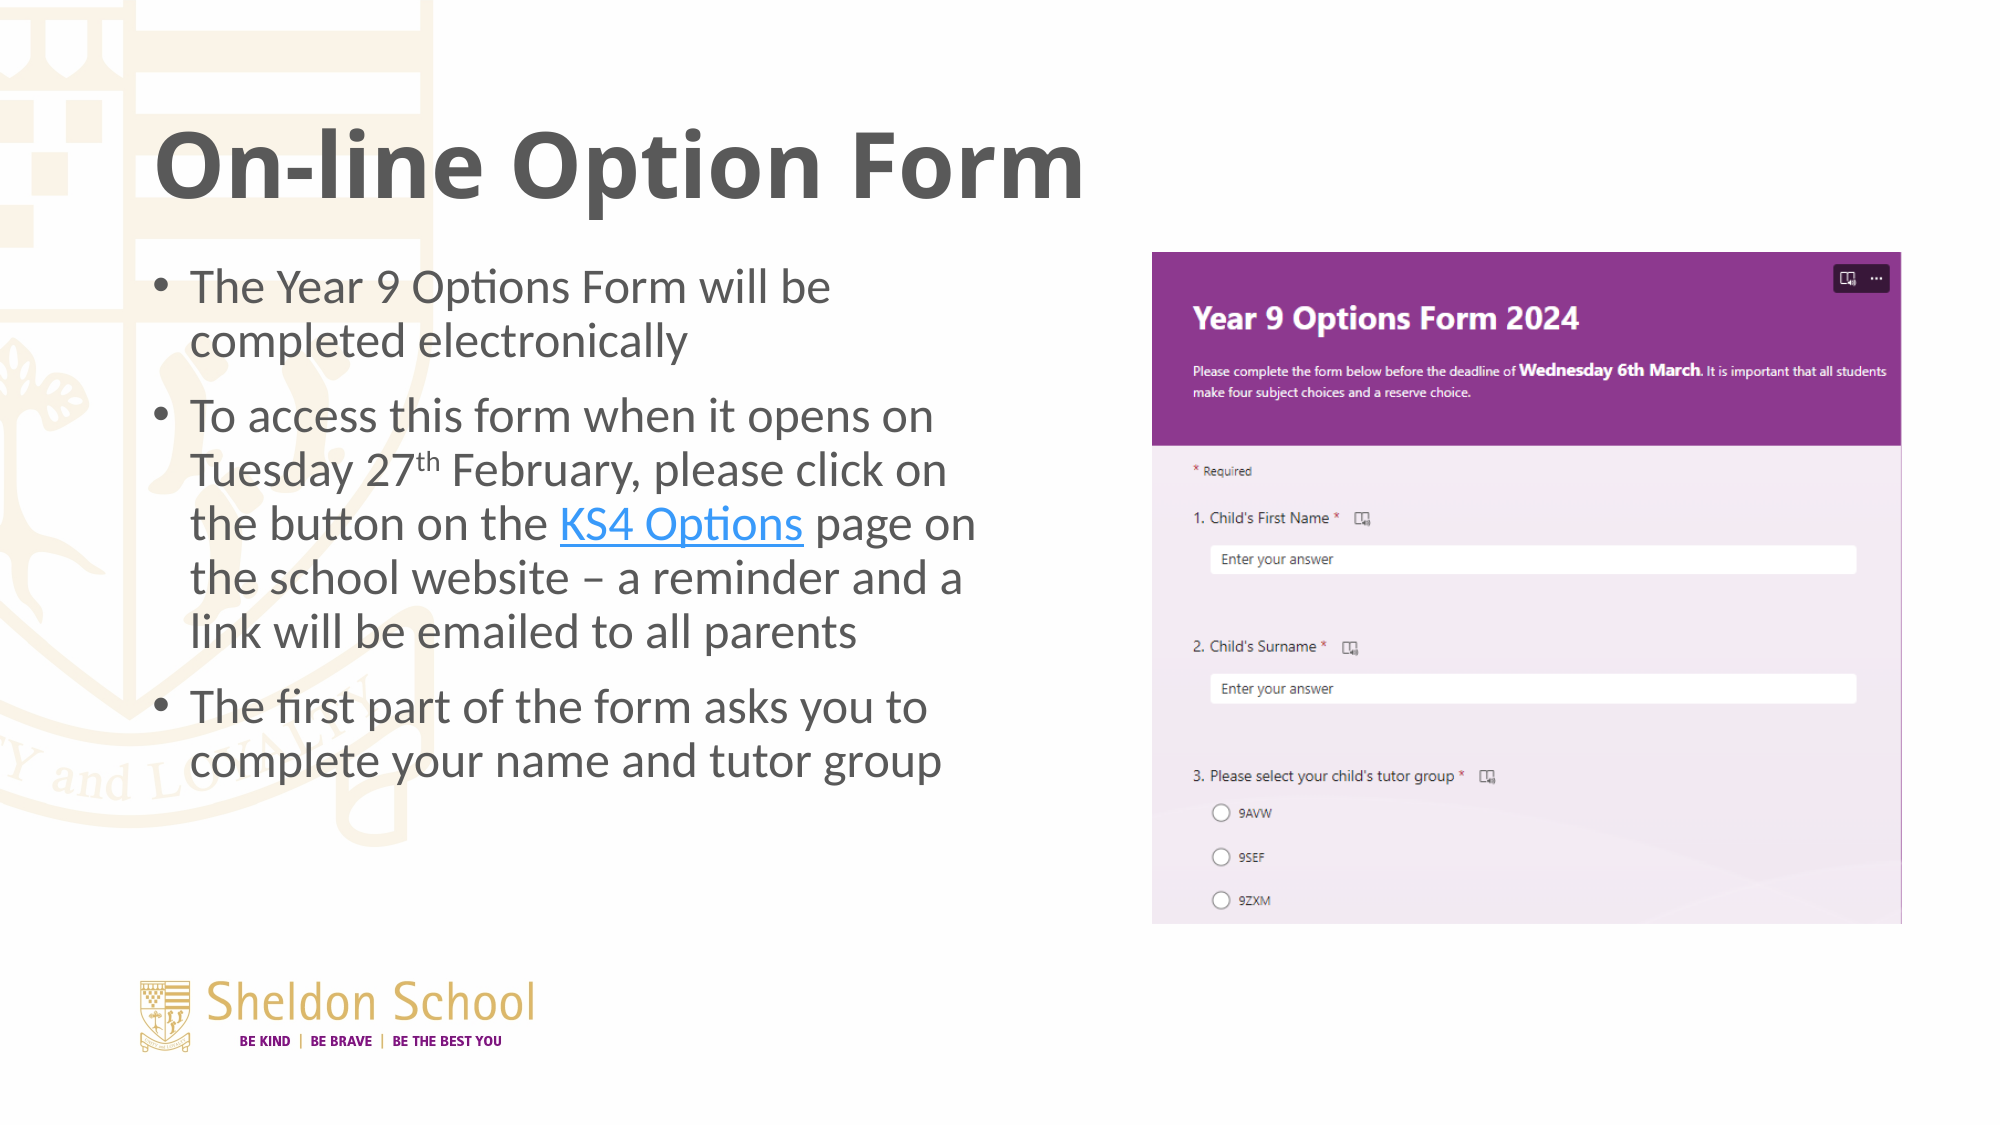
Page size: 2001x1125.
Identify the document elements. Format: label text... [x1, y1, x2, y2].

picture [0, 0, 2001, 1125]
title On-line Option Form [137, 59, 1863, 278]
list The Year 9 Options Form will be completed electronically To access this form when it opens on Tuesday 27th February, please click on the button on the KS4 Options page on the school website – a reminder and a link will be emailed to all parents The first part of the form asks you to complete your name and tutor group [137, 252, 1025, 924]
